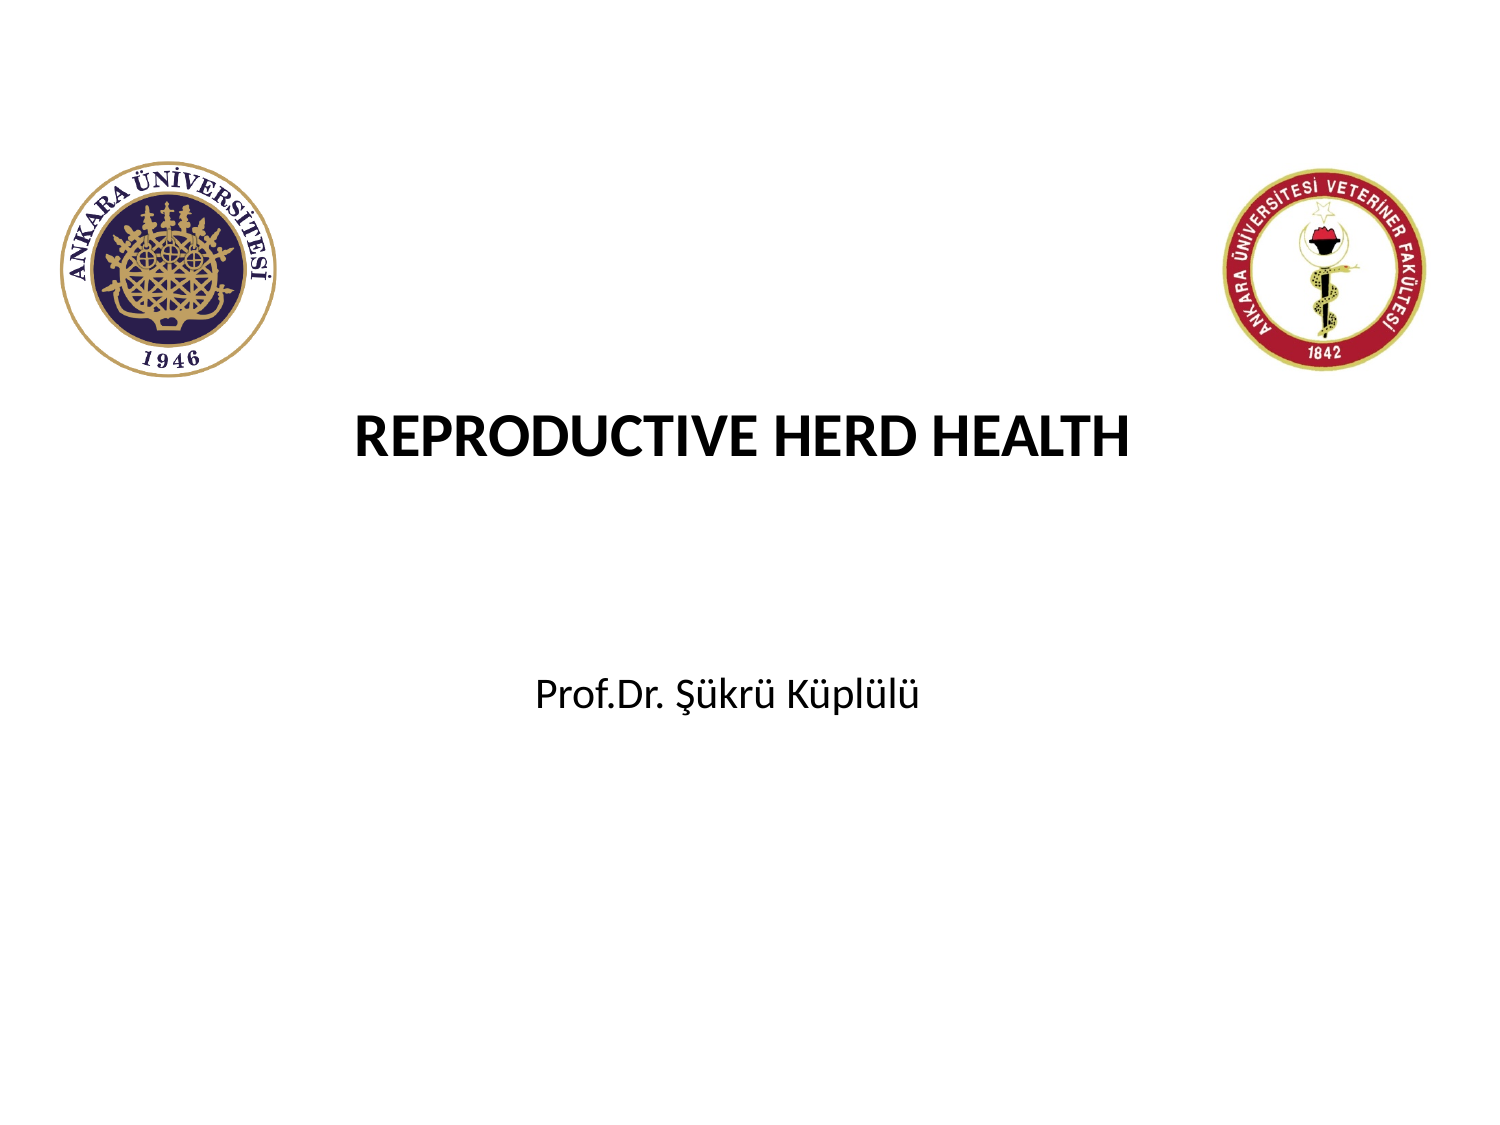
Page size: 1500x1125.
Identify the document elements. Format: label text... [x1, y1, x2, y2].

picture [1216, 162, 1432, 376]
text_box REPRODUCTIVE HERD HEALTH [340, 386, 1148, 477]
text_box Prof.Dr. Şükrü Küplülü [520, 657, 936, 725]
picture [58, 160, 277, 379]
